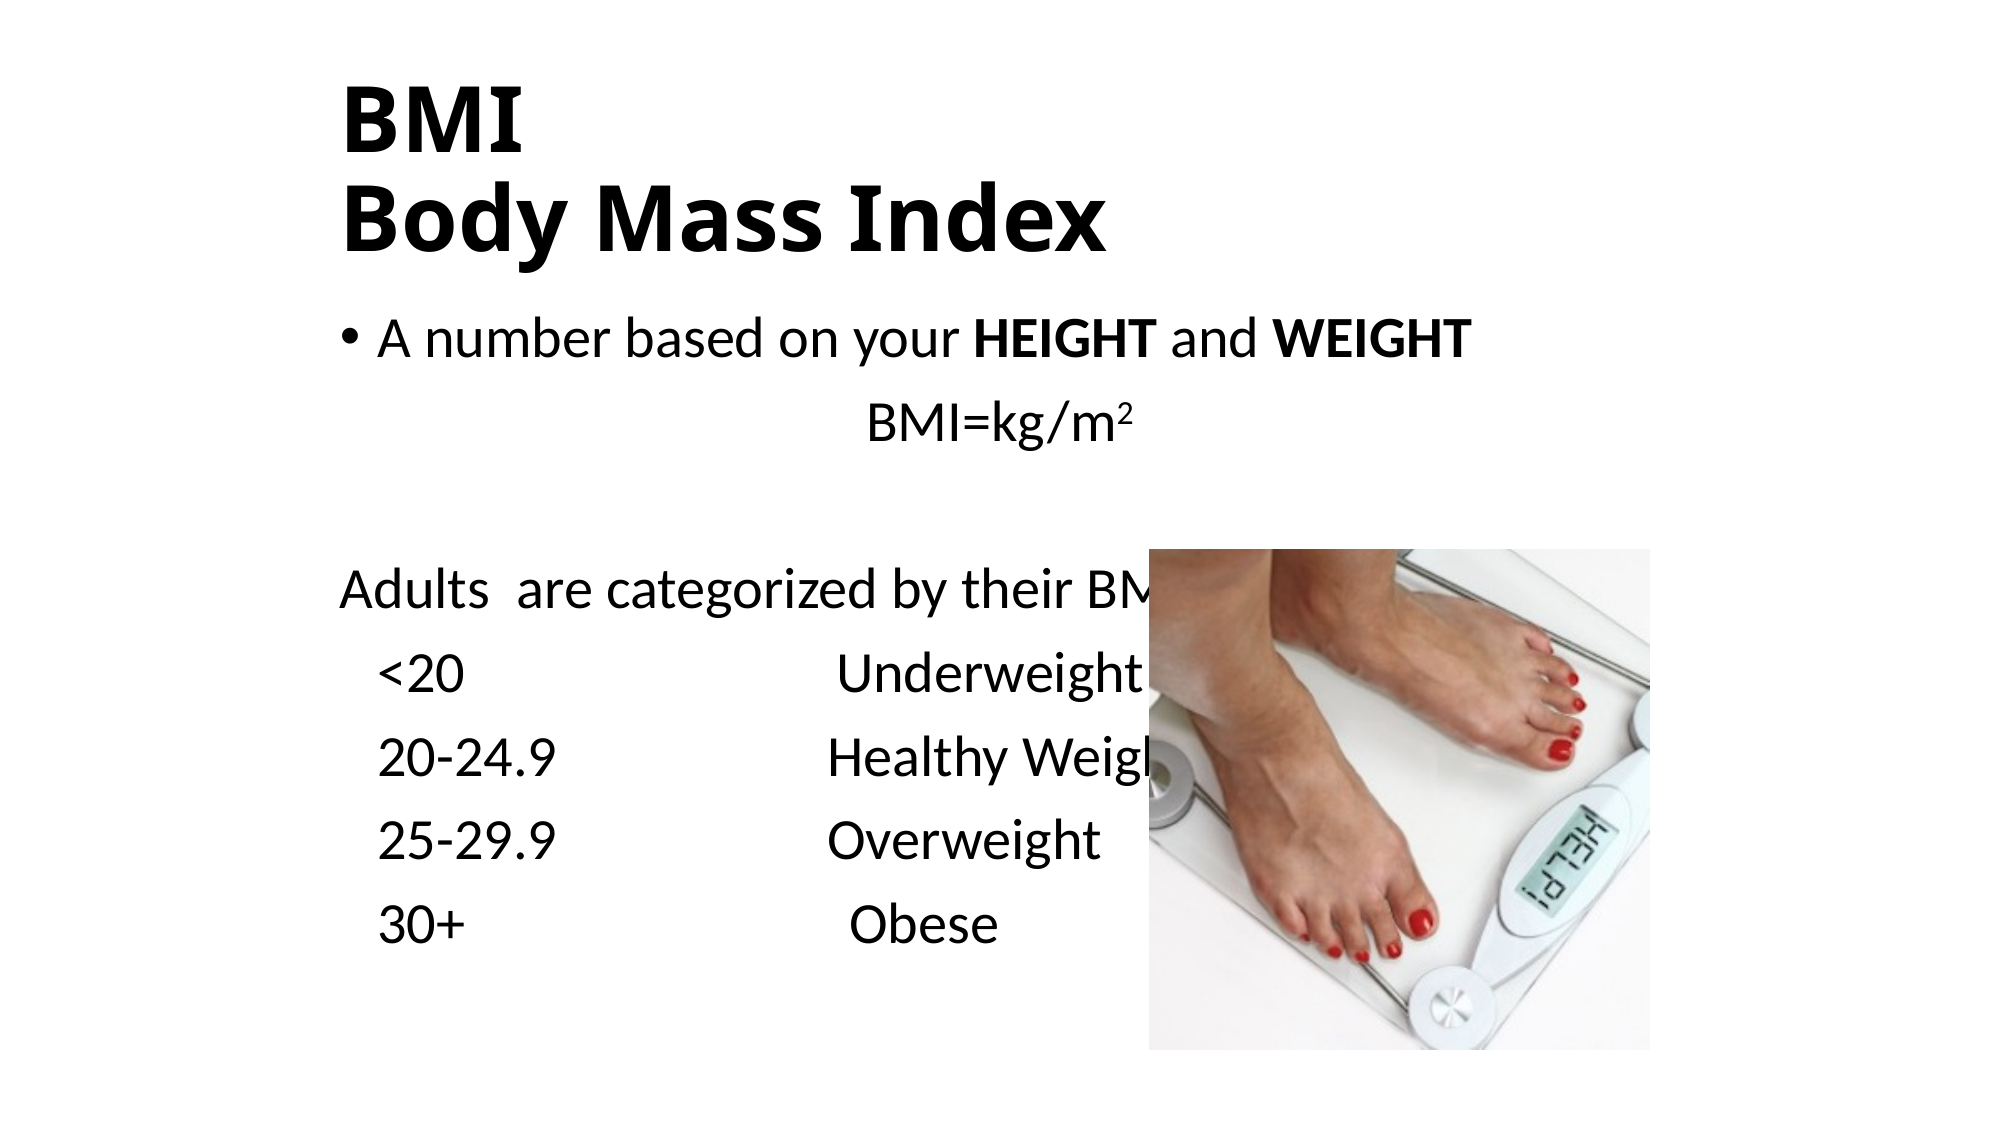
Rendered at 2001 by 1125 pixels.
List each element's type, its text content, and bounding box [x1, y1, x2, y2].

title BMI Body Mass Index [324, 45, 1675, 299]
picture [1149, 549, 1650, 1050]
list A number based on your HEIGHT and WEIGHT BMI=kg/m2 Adults are categorized by their BMI <20 Underweight 20-24.9 Healthy Weight 25-29.9 Overweight 30+ Obese [324, 299, 1675, 1113]
